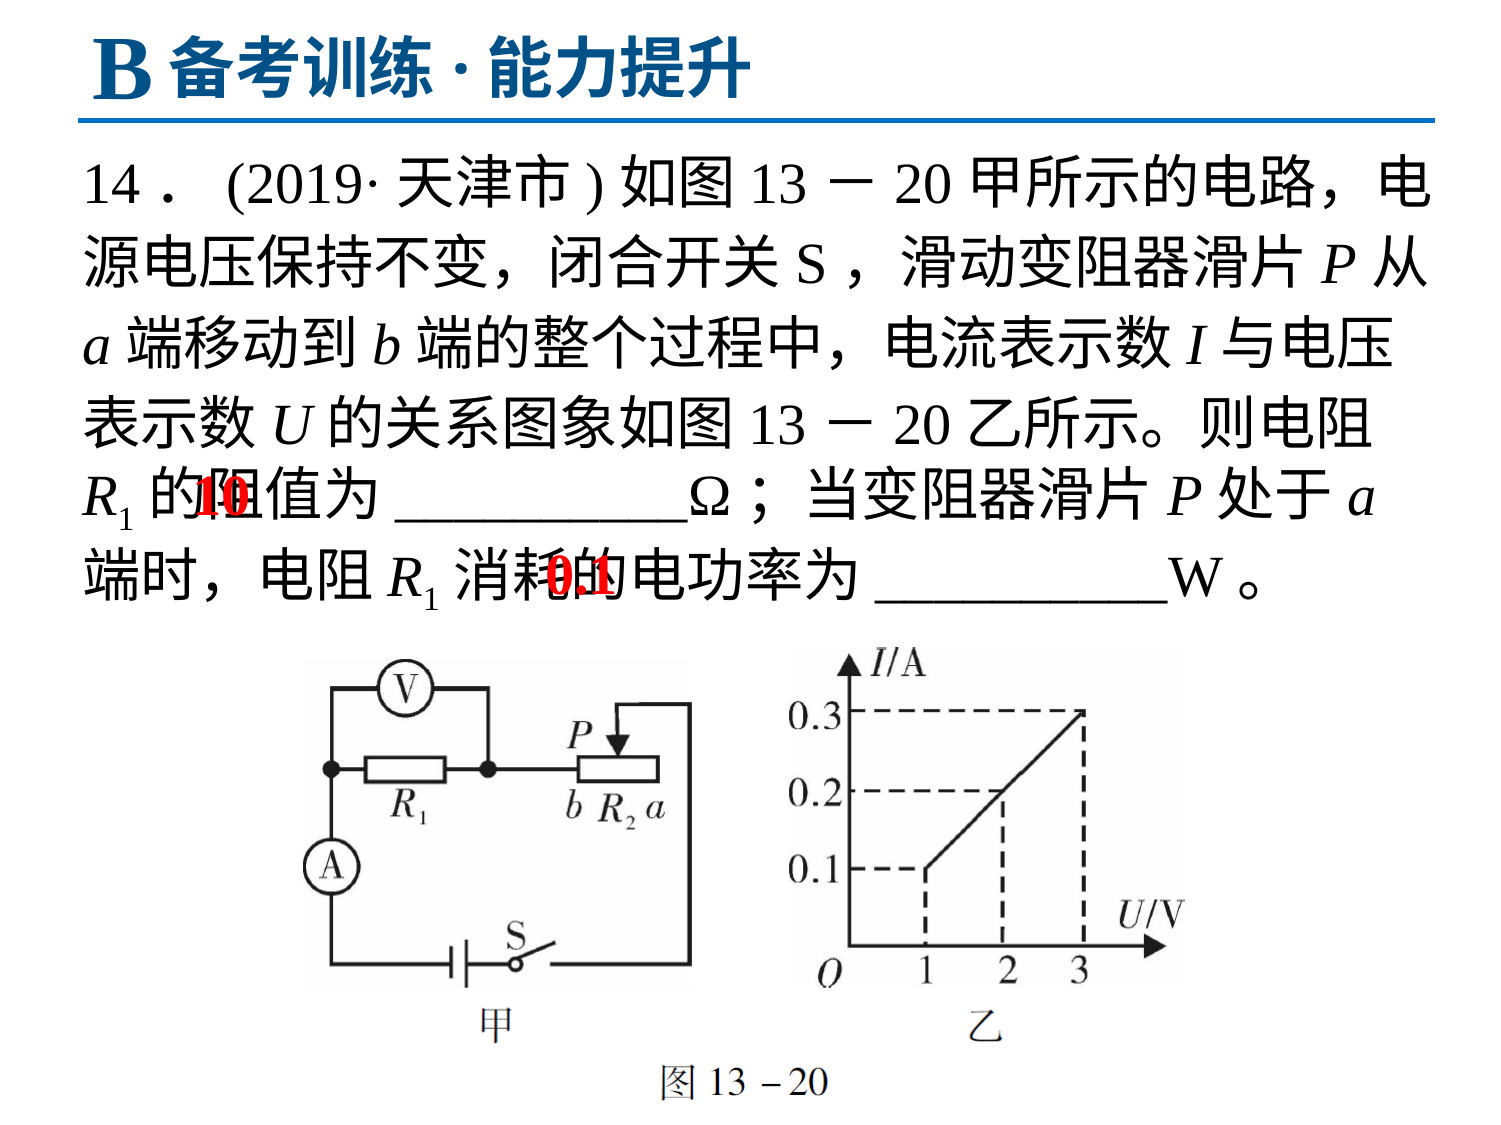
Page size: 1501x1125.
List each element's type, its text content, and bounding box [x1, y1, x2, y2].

picture [294, 634, 1195, 1110]
text_box 10 [177, 449, 266, 535]
text_box 14．(2019·天津市)如图13－20甲所示的电路，电源电压保持不变，闭合开关S，滑动变阻器滑片P从a端移动到b端的整个过程中，电流表示数I与电压表示数U的关系图象如图13－20乙所示。则电阻R1的阻值为__________Ω；当变阻器滑片P处于a端时，电阻R1消耗的电功率为__________W。 [82, 127, 1440, 625]
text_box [77, 0, 1436, 126]
text_box 0.1 [530, 528, 634, 614]
